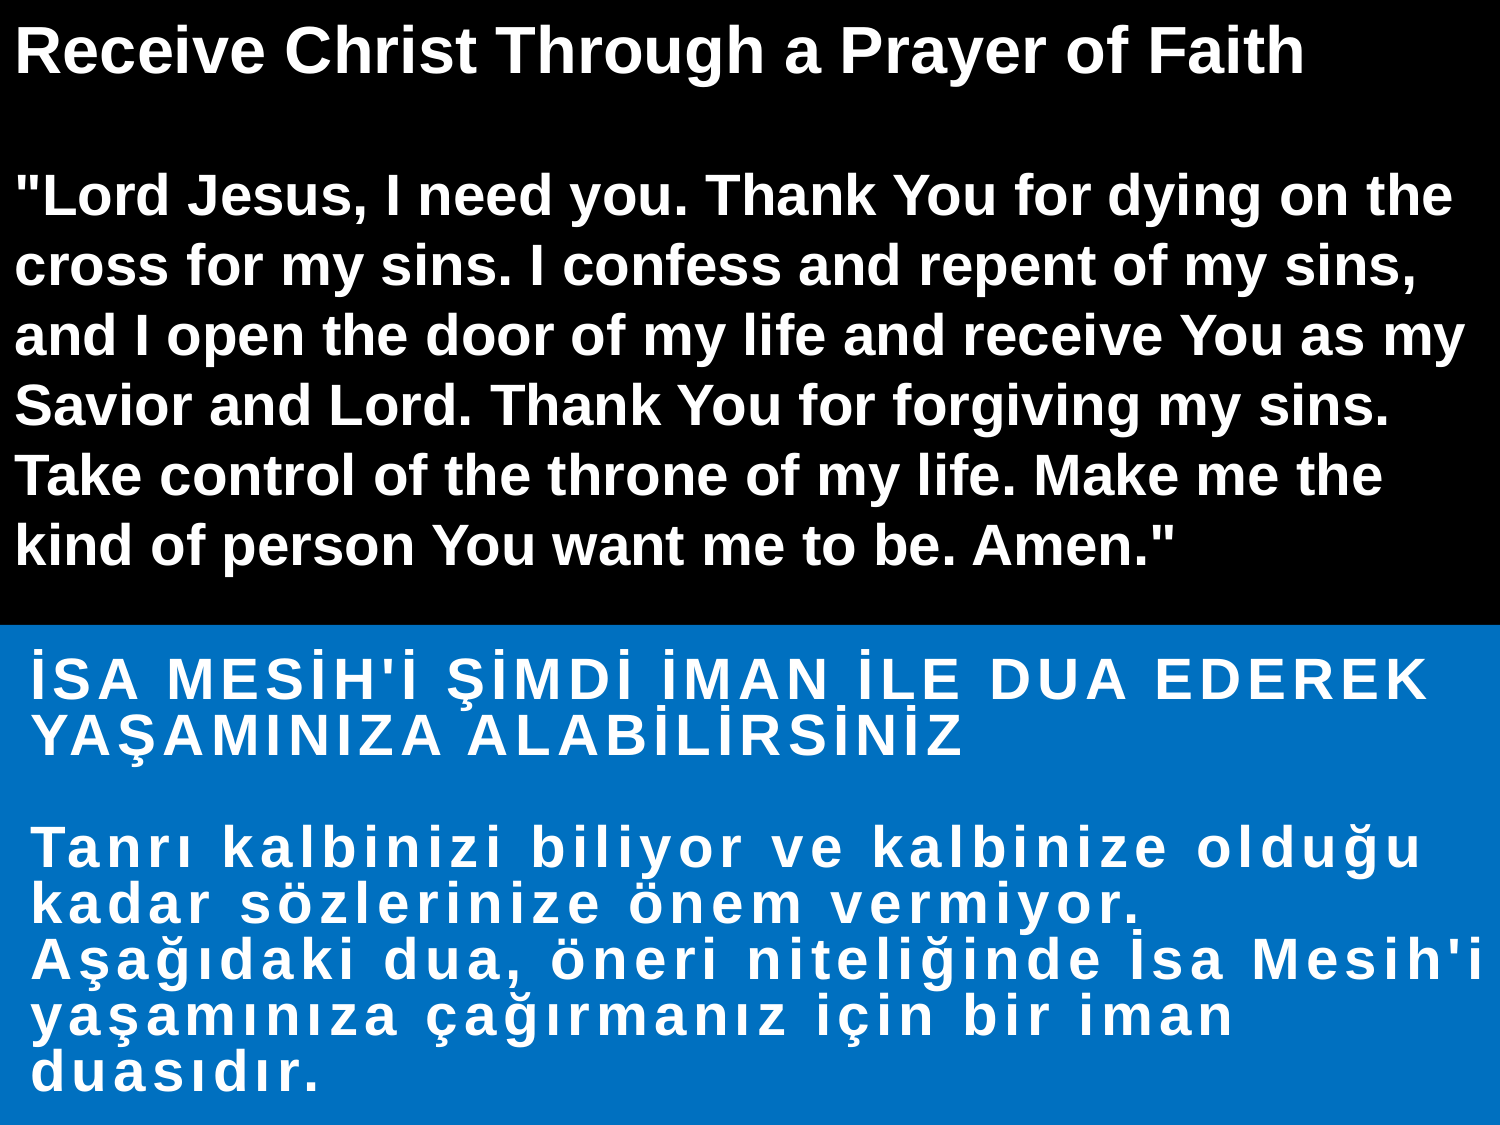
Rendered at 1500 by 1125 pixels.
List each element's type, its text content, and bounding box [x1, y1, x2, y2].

list İSA MESİH'İ ŞİMDİ İMAN İLE DUA EDEREK YAŞAMINIZA ALABİLİRSİNİZ Tanrı kalbinizi biliyor ve kalbinize olduğu kadar sözlerinize önem vermiyor. Aşağıdaki dua, öneri niteliğinde İsa Mesih'i yaşamınıza çağırmanız için bir iman duasıdır. [0, 624, 1500, 1125]
text_box Receive Christ Through a Prayer of Faith "Lord Jesus, I need you. Thank You for dying on the cross for my sins. I confess and repent of my sins, and I open the door of my life and receive You as my Savior and Lord. Thank You for forgiving my sins. Take control of the throne of my life. Make me the kind of person You want me to be. Amen." [0, 0, 1500, 585]
